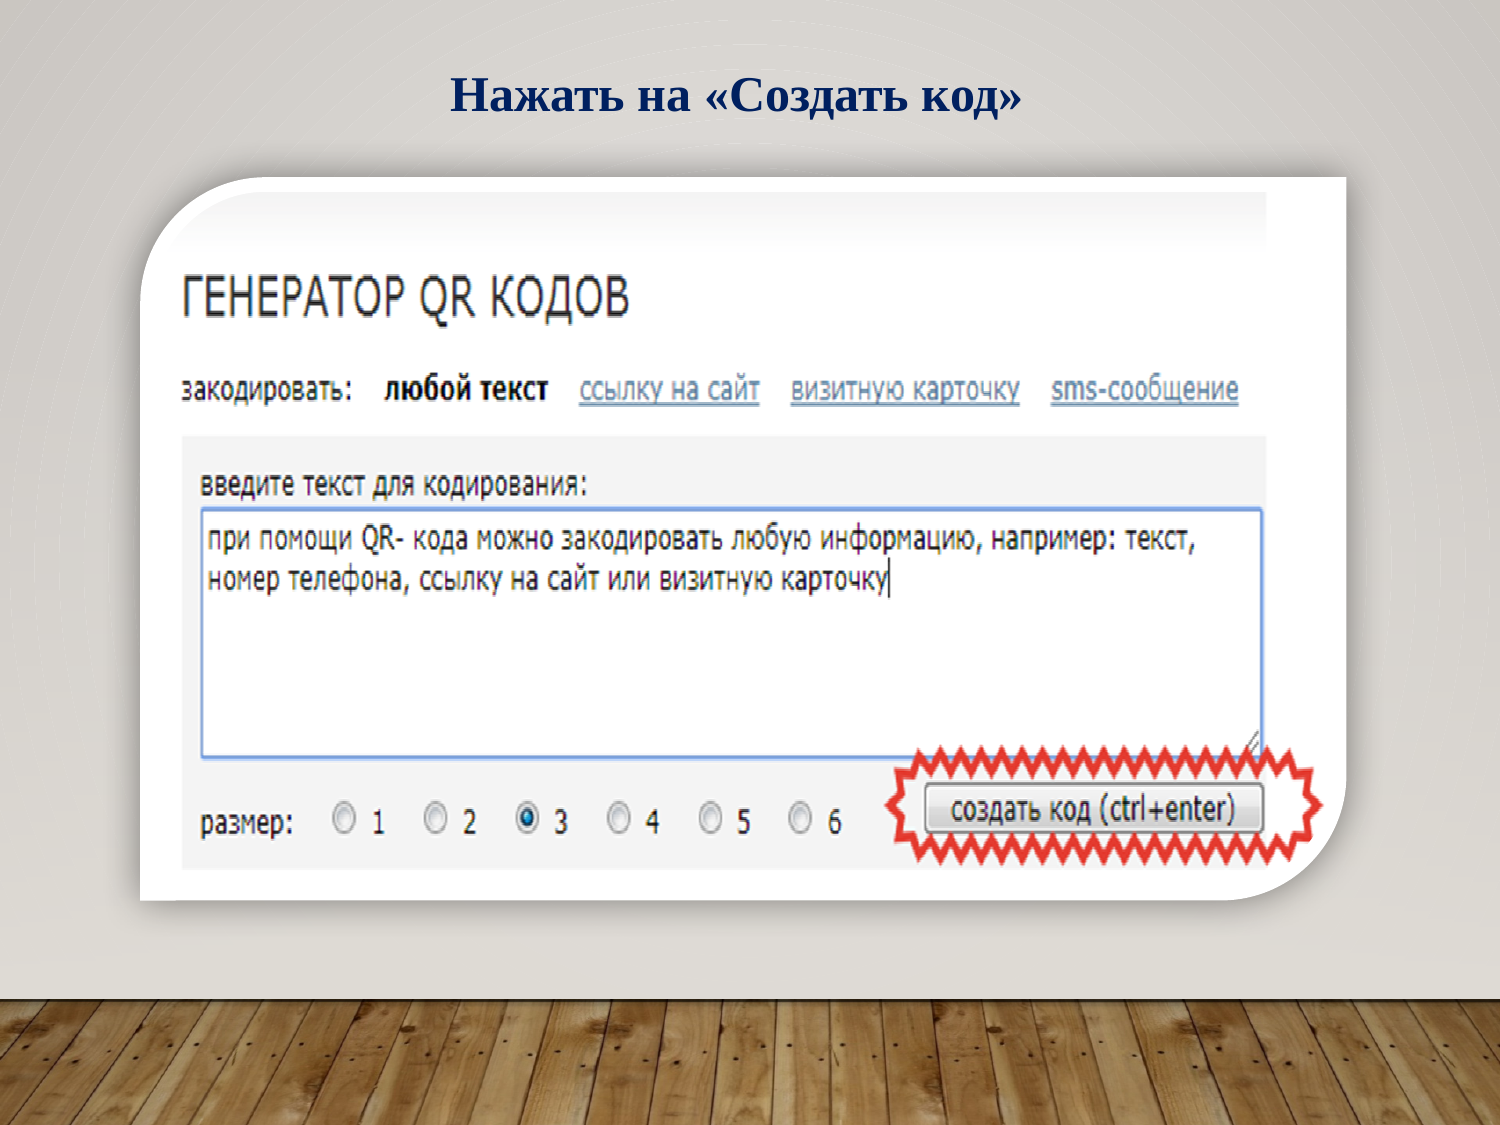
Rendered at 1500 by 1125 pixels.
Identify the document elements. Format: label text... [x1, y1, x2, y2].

text_box Нажать на «Создать код» [225, 54, 1262, 130]
picture [0, 999, 1500, 1125]
picture [147, 184, 1340, 894]
